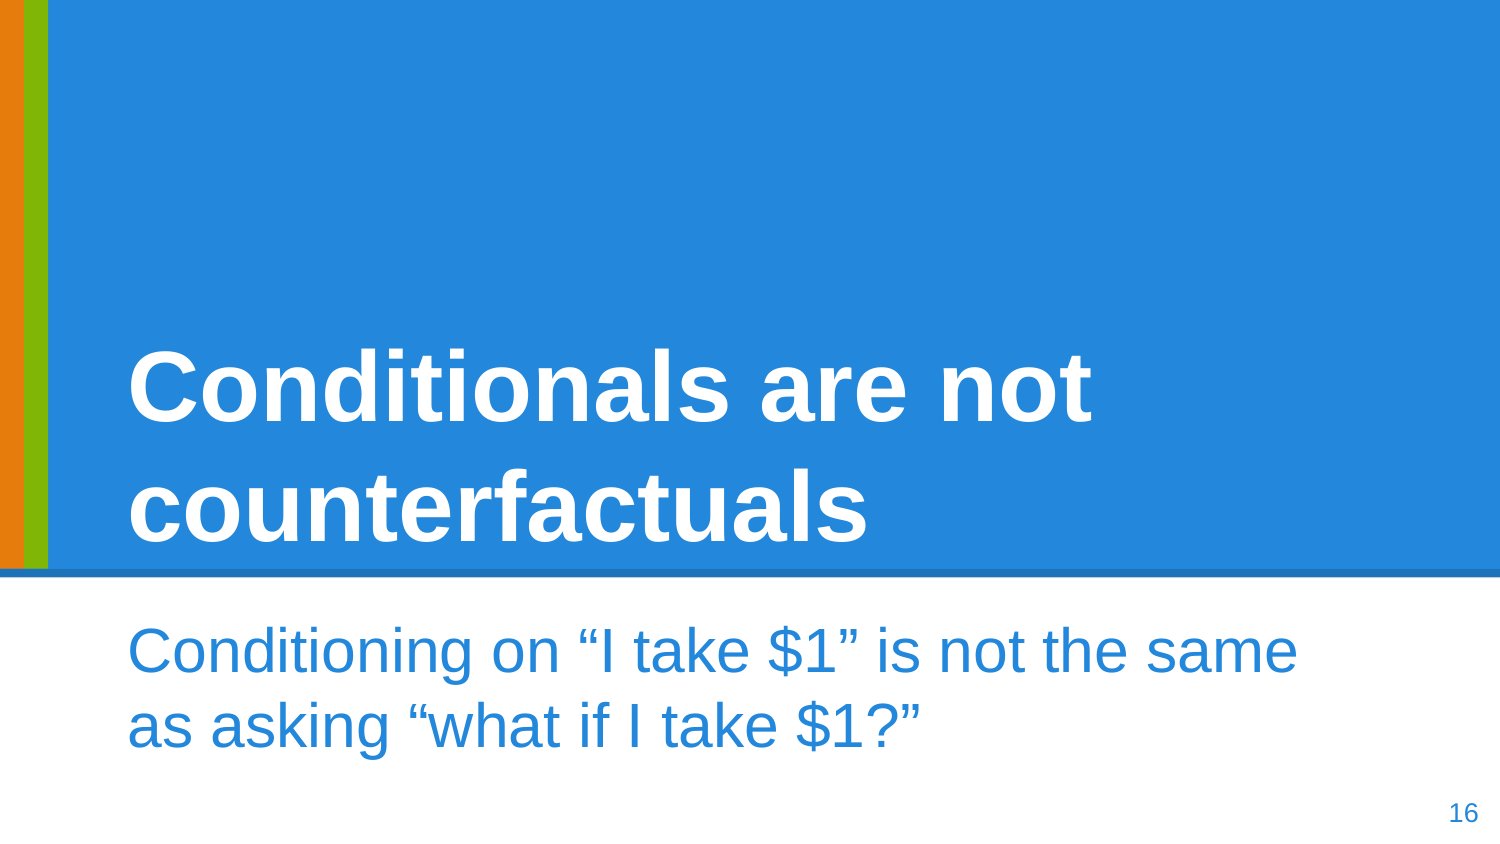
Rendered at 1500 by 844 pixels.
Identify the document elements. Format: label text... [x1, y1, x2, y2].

subtitle Conditioning on “I take $1” is not the same as asking “what if I take $1?” [112, 594, 1388, 777]
title Conditionals are not counterfactuals [112, 306, 1388, 577]
text_box [0, 0, 24, 569]
slide_number ‹#› [1403, 779, 1494, 844]
text_box [24, 0, 49, 569]
